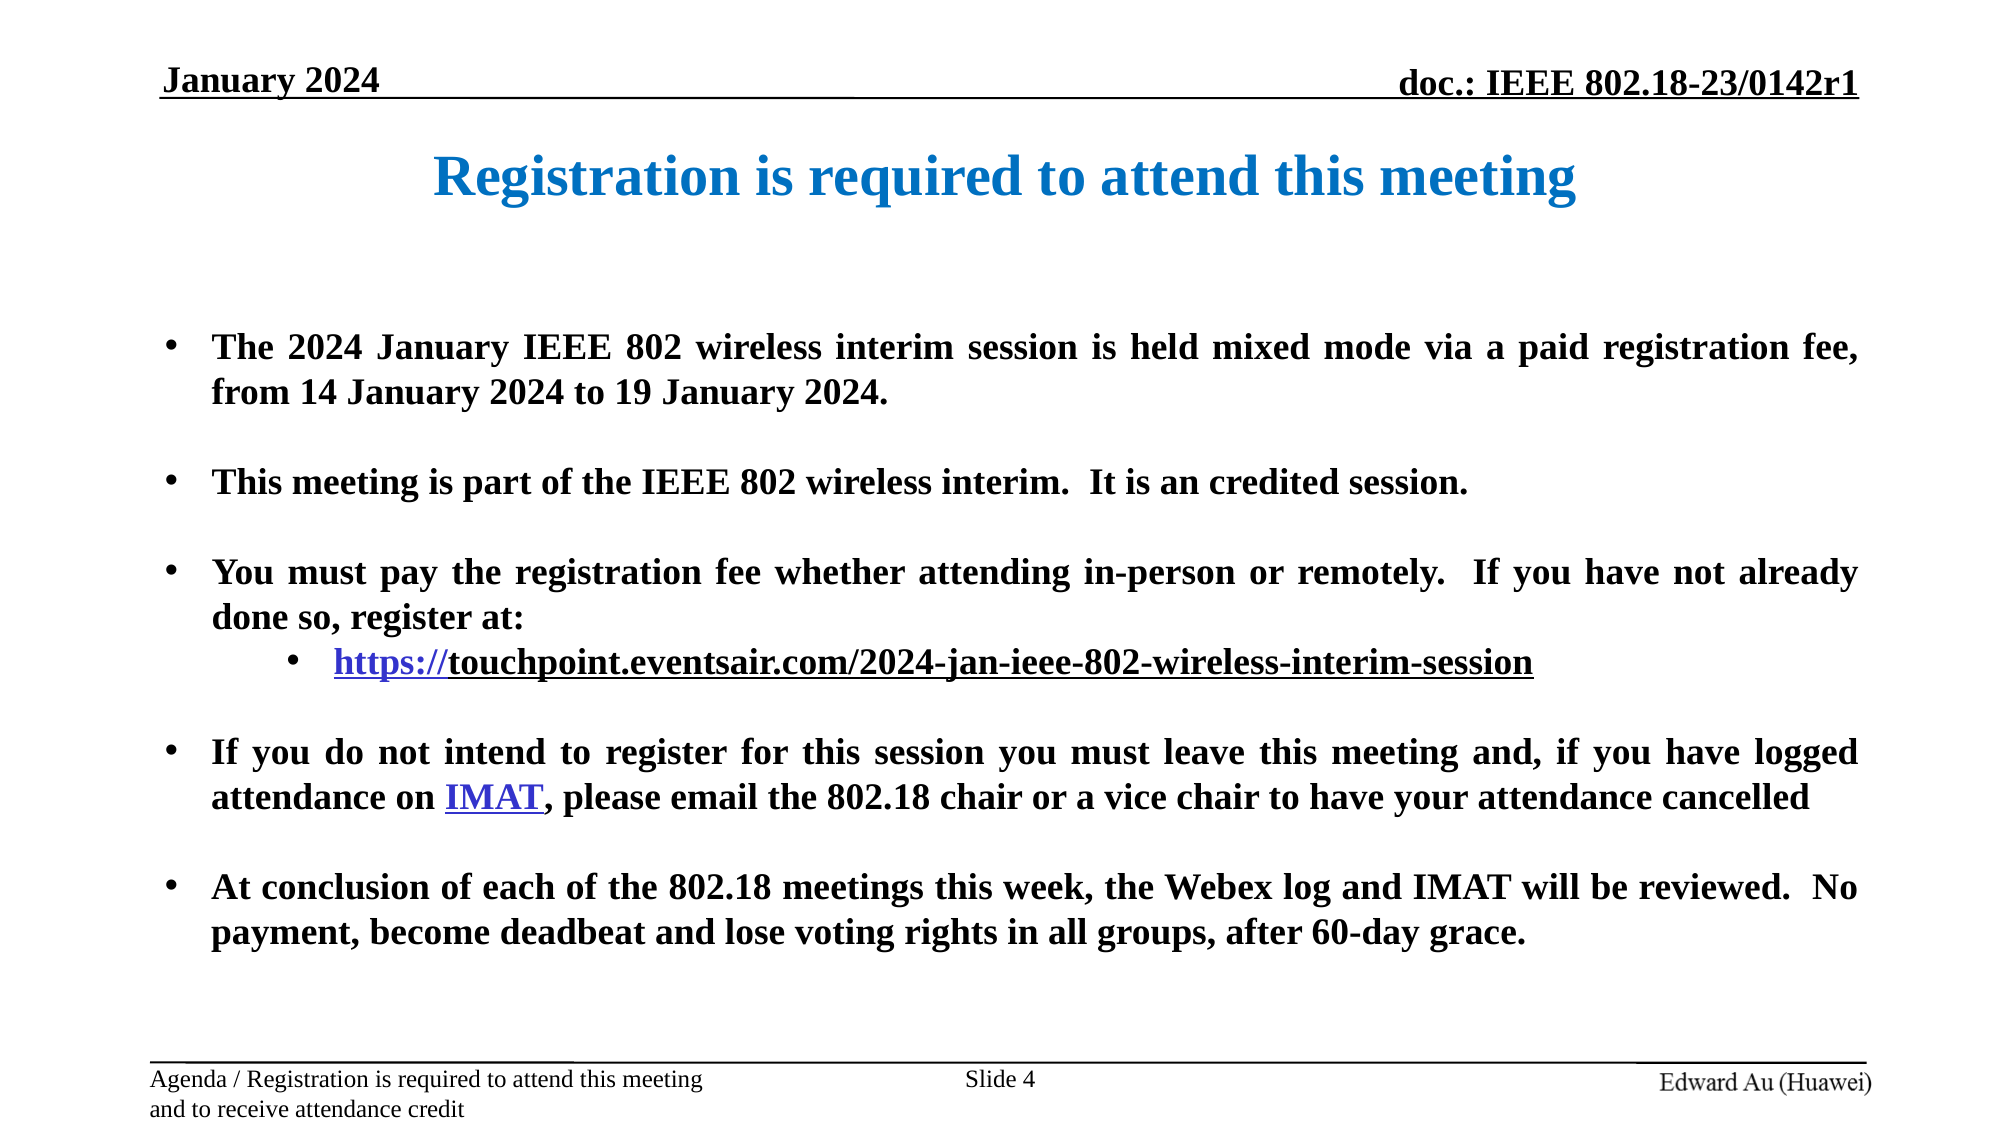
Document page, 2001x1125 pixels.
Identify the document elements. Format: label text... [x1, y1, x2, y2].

text_box The 2024 January IEEE 802 wireless interim session is held mixed mode via a paid registration fee, from 14 January 2024 to 19 January 2024. This meeting is part of the IEEE 802 wireless interim. It is an credited session. You must pay the registration fee whether attending in-person or remotely. If you have not already done so, register at: https://touchpoint.eventsair.com/2024-jan-ieee-802-wireless-interim-session If you do not intend to register for this session you must leave this meeting and, if you have logged attendance on IMAT, please email the 802.18 chair or a vice chair to have your attendance cancelled At conclusion of each of the 802.18 meetings this week, the Webex log and IMAT will be reviewed. No payment, become deadbeat and lose voting rights in all groups, after 60-day grace. [149, 275, 1875, 1040]
slide_number Slide 4 [925, 1061, 1076, 1123]
picture [1174, 1058, 1887, 1113]
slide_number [161, 54, 526, 101]
title Registration is required to attend this meeting [162, 99, 1864, 246]
